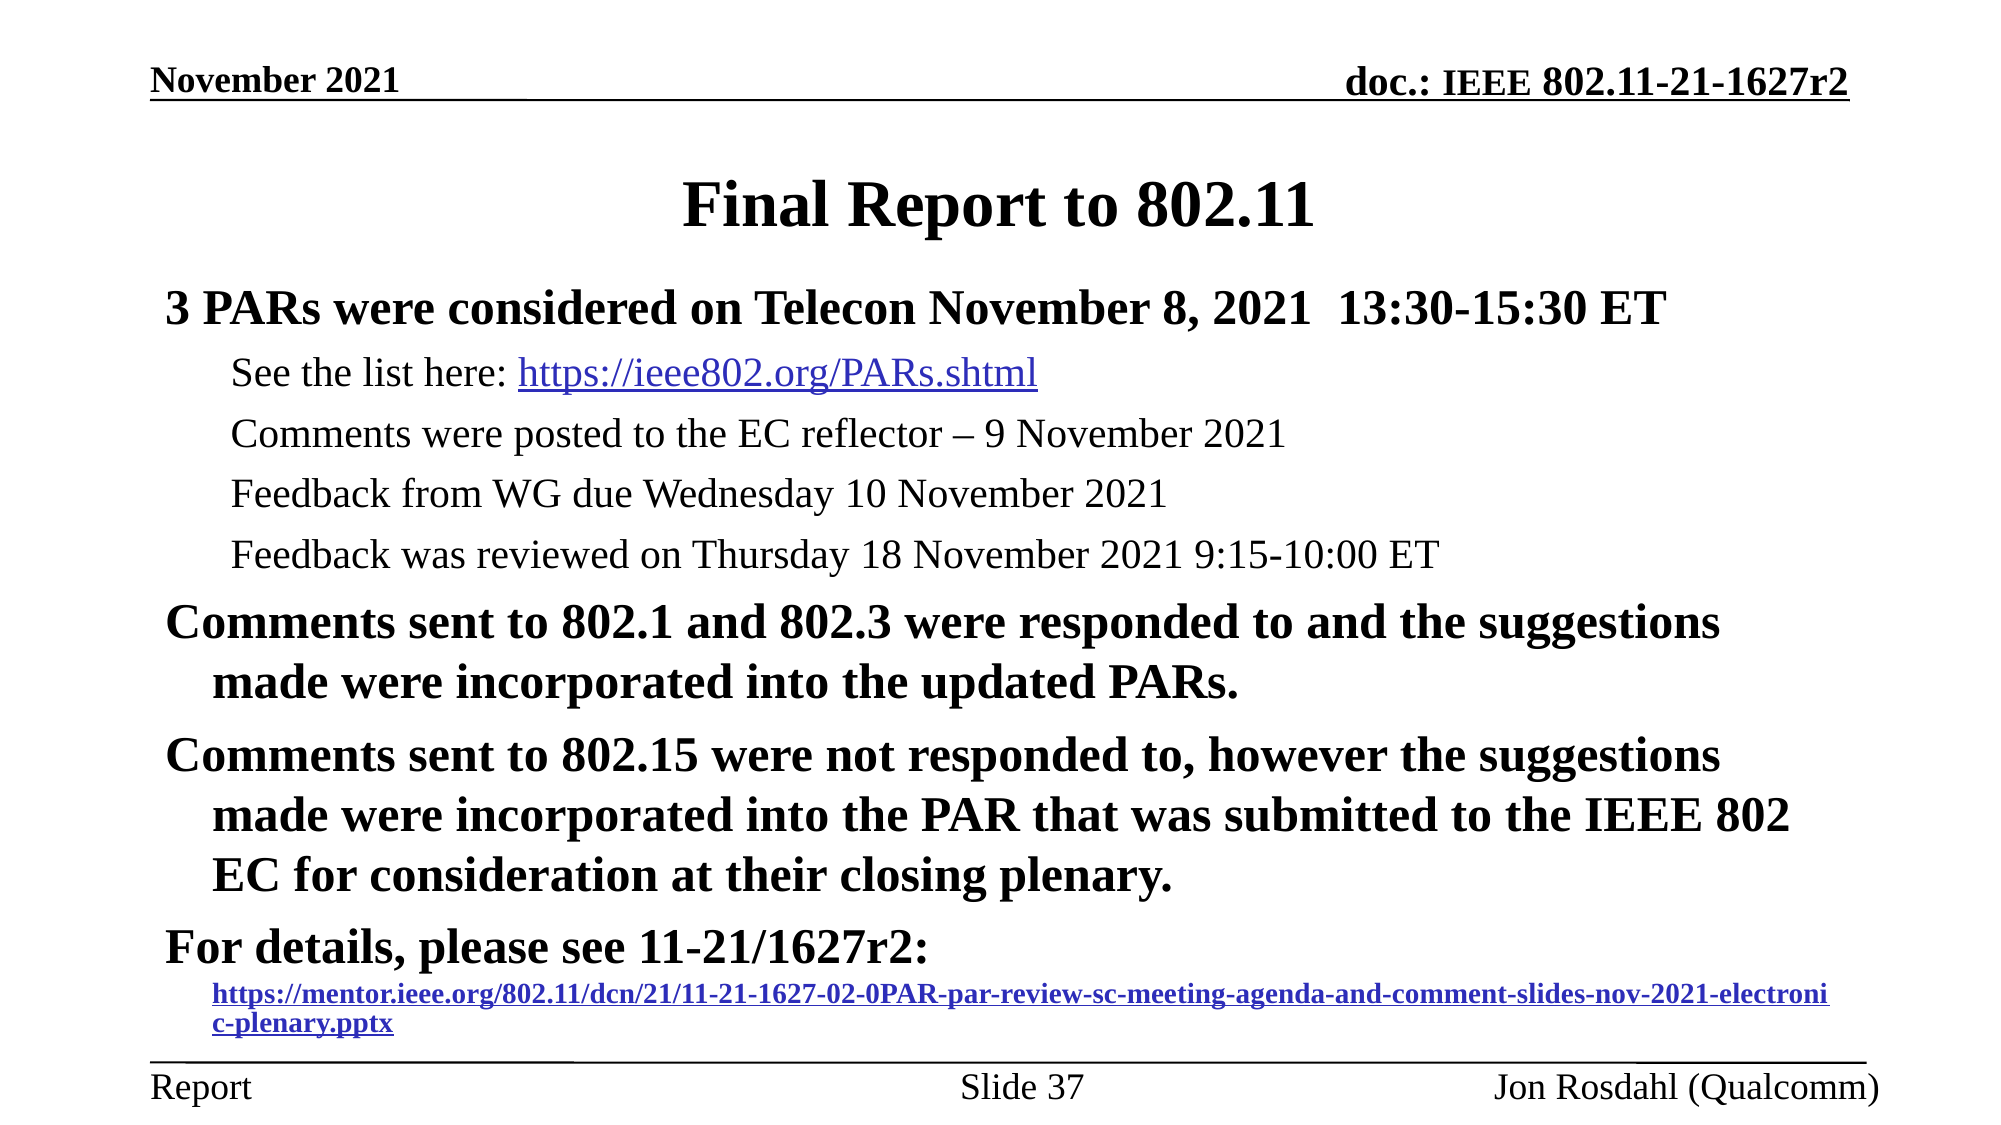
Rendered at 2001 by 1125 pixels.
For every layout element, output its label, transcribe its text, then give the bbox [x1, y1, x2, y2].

footer Jon Rosdahl (Qualcomm) [1436, 1061, 1881, 1108]
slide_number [149, 49, 431, 100]
title Final Report to 802.11 [149, 112, 1850, 266]
list 3 PARs were considered on Telecon November 8, 2021 13:30-15:30 ET See the list here: https://ieee802.org/PARs.shtml Comments were posted to the EC reflector – 9 November 2021 Feedback from WG due Wednesday 10 November 2021 Feedback was reviewed on Thursday 18 November 2021 9:15-10:00 ET Comments sent to 802.1 and 802.3 were responded to and the suggestions made were incorporated into the updated PARs. Comments sent to 802.15 were not responded to, however the suggestions made were incorporated into the PAR that was submitted to the IEEE 802 EC for consideration at their closing plenary. For details, please see 11-21/1627r2: https://mentor.ieee.org/802.11/dcn/21/11-21-1627-02-0PAR-par-review-sc-meeting-agenda-and-comment-slides-nov-2021-electronic-plenary.pptx [149, 266, 1850, 1063]
slide_number Slide 37 [950, 1061, 1095, 1125]
